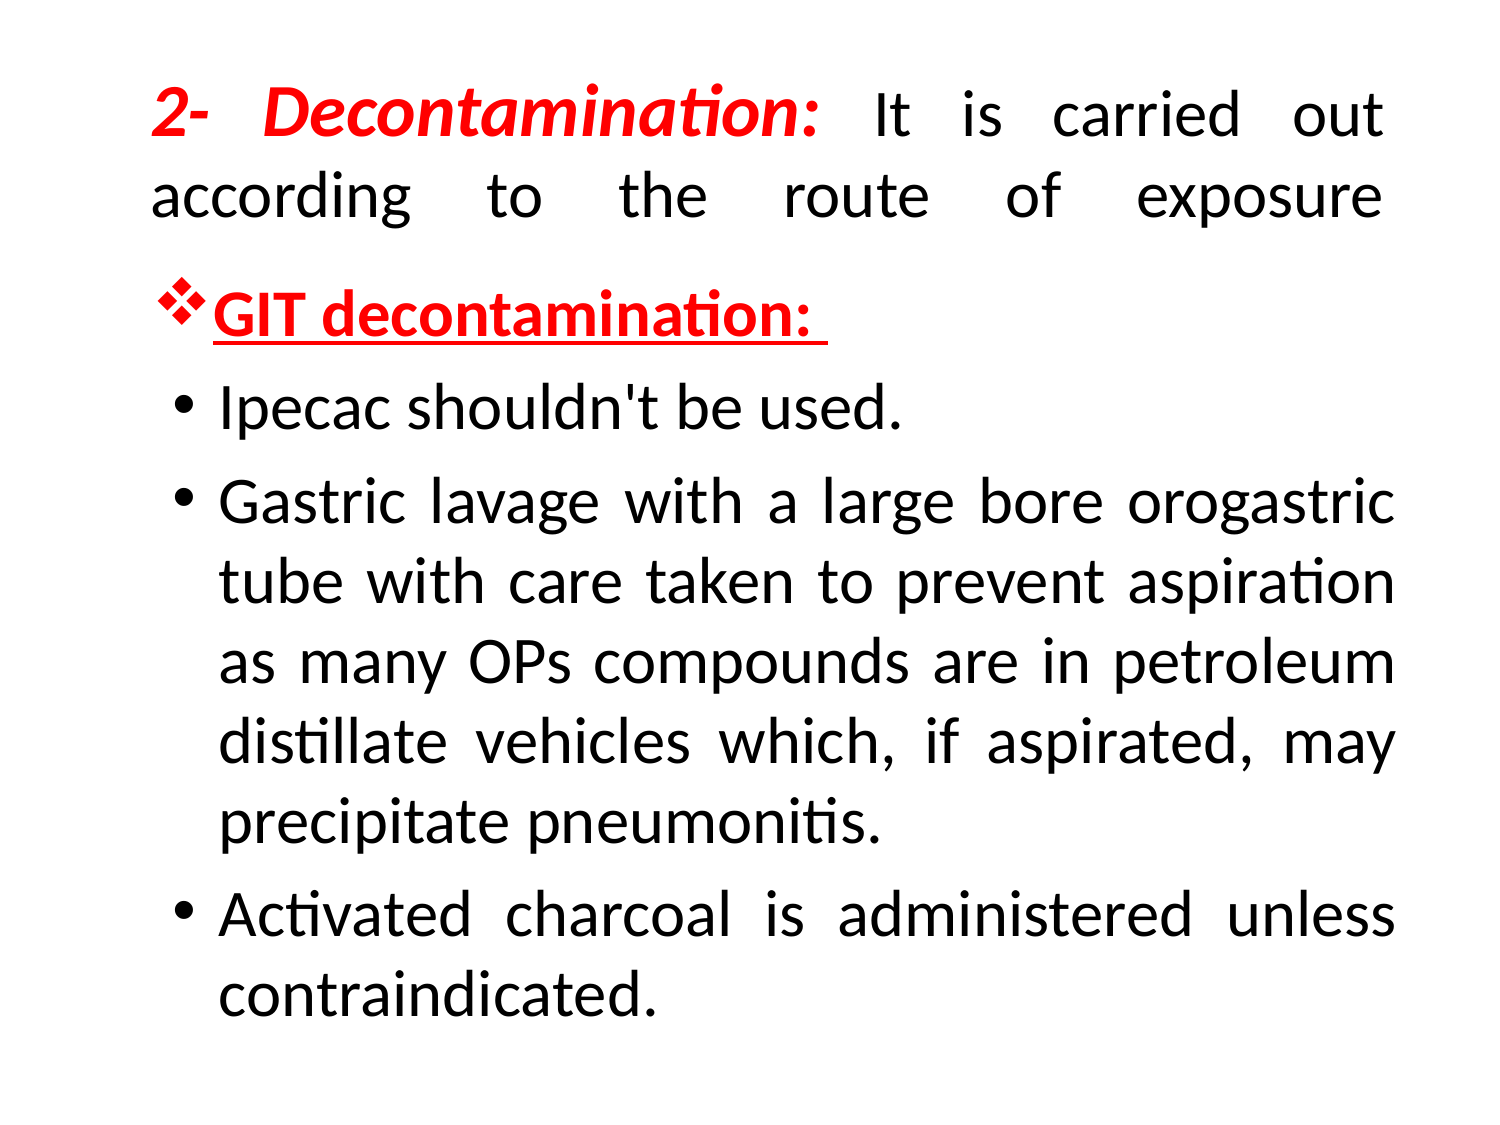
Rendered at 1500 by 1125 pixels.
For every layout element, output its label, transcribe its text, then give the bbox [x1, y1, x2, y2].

title 2- Decontamination: It is carried out according to the route of exposure [124, 62, 1401, 251]
subtitle GIT decontamination: Ipecac shouldn't be used. Gastric lavage with a large bore orogastric tube with care taken to prevent aspiration as many OPs compounds are in petroleum distillate vehicles which, if aspirated, may precipitate pneumonitis. Activated charcoal is administered unless contraindicated. [137, 262, 1413, 1038]
